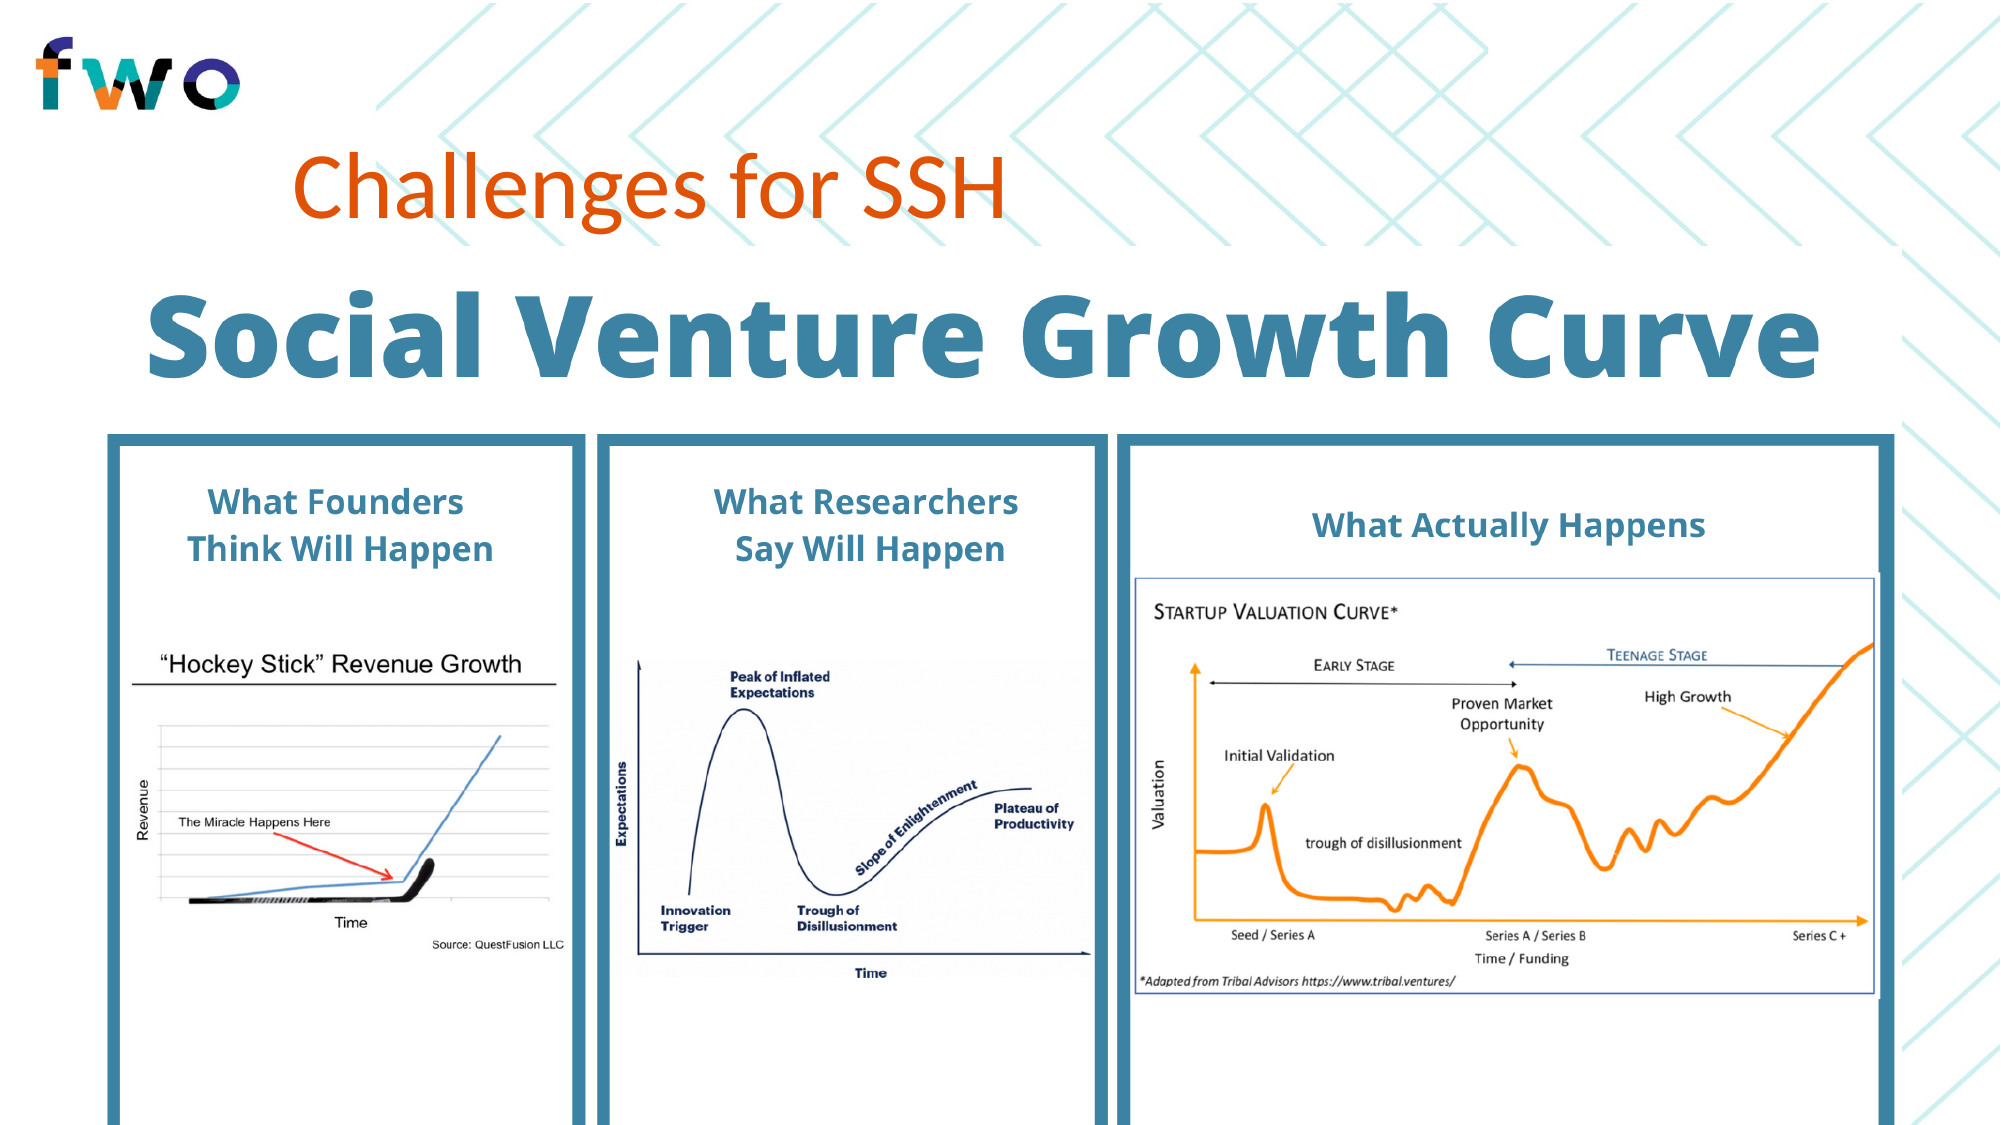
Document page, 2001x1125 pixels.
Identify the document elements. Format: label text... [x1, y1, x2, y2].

title Challenges for SSH [275, 112, 1900, 244]
picture [0, 3, 2000, 1125]
